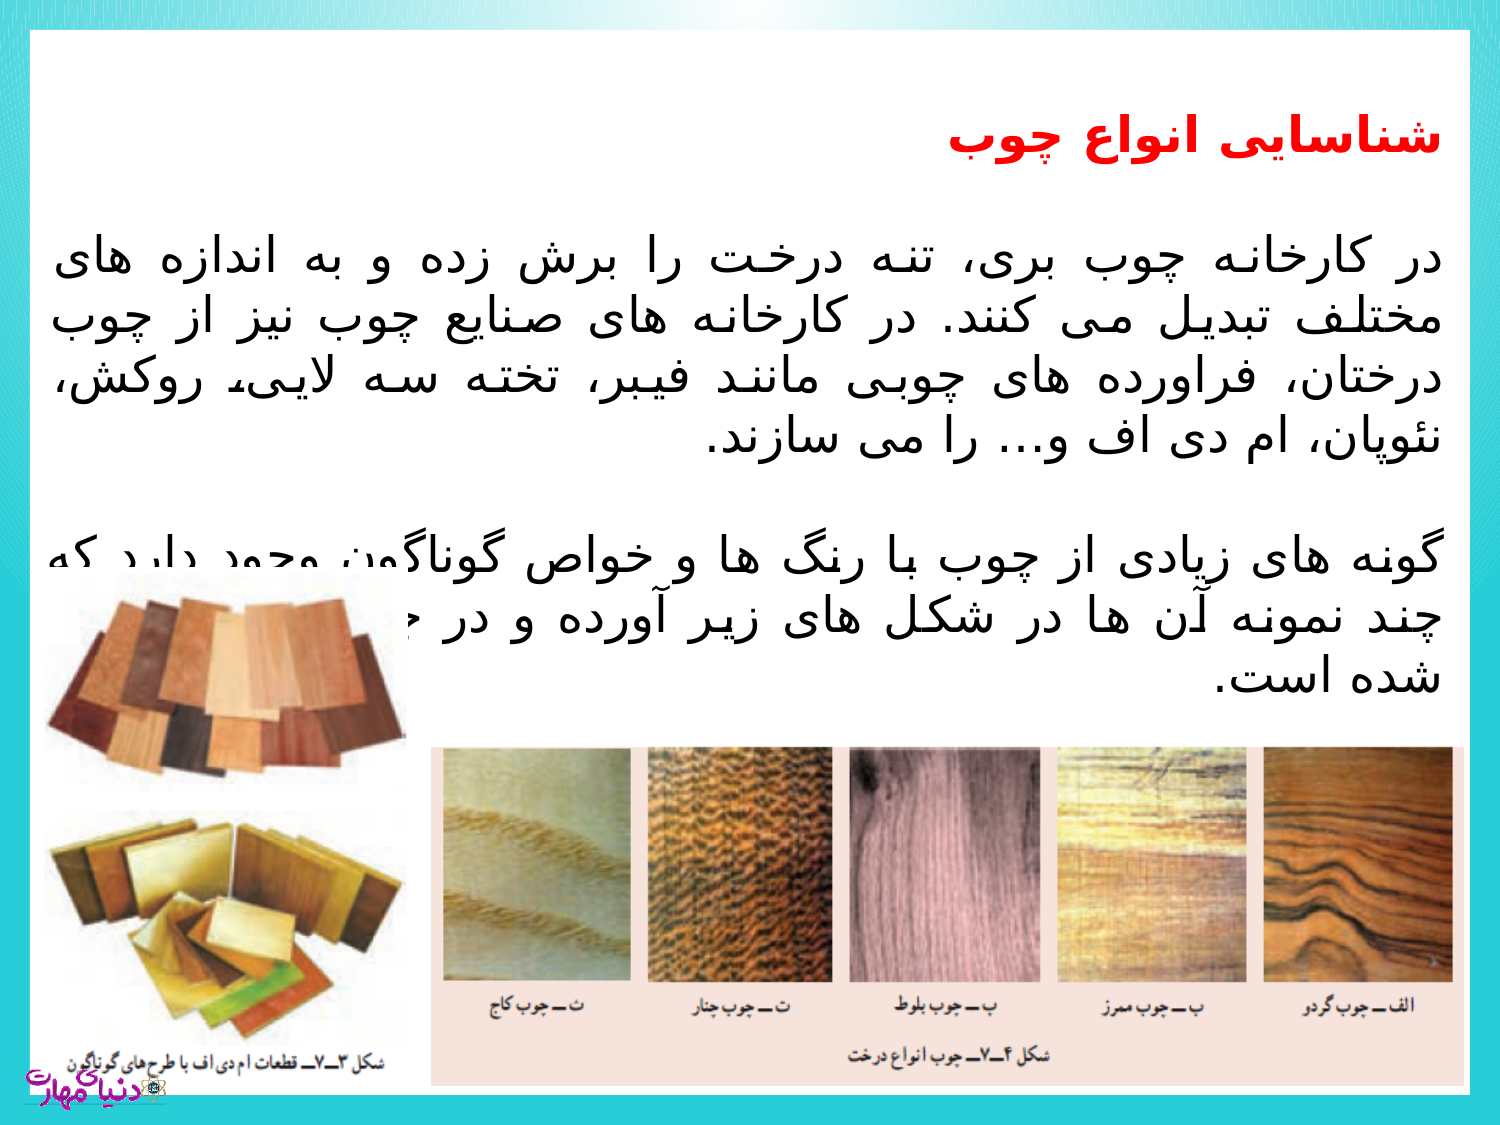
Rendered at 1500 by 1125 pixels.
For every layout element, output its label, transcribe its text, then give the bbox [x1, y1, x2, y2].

picture [24, 567, 408, 1111]
text_box شناسایی انواع چوب در کارخانه چوب بری، تنه درخت را برش زده و به اندازه های مختلف تبدیل می کنند. در کارخانه های صنایع چوب نیز از چوب درختان، فراورده های چوبی مانند فیبر، تخته سه لایی، روکش، نئوپان، ام دی اف و… را می سازند. گونه های زیادی از چوب با رنگ ها و خواص گوناگون وجود دارد که چند نمونه آن ها در شکل های زیر آورده و در جدول توضیح داده شده است. [29, 35, 1459, 711]
picture [430, 738, 1464, 1087]
